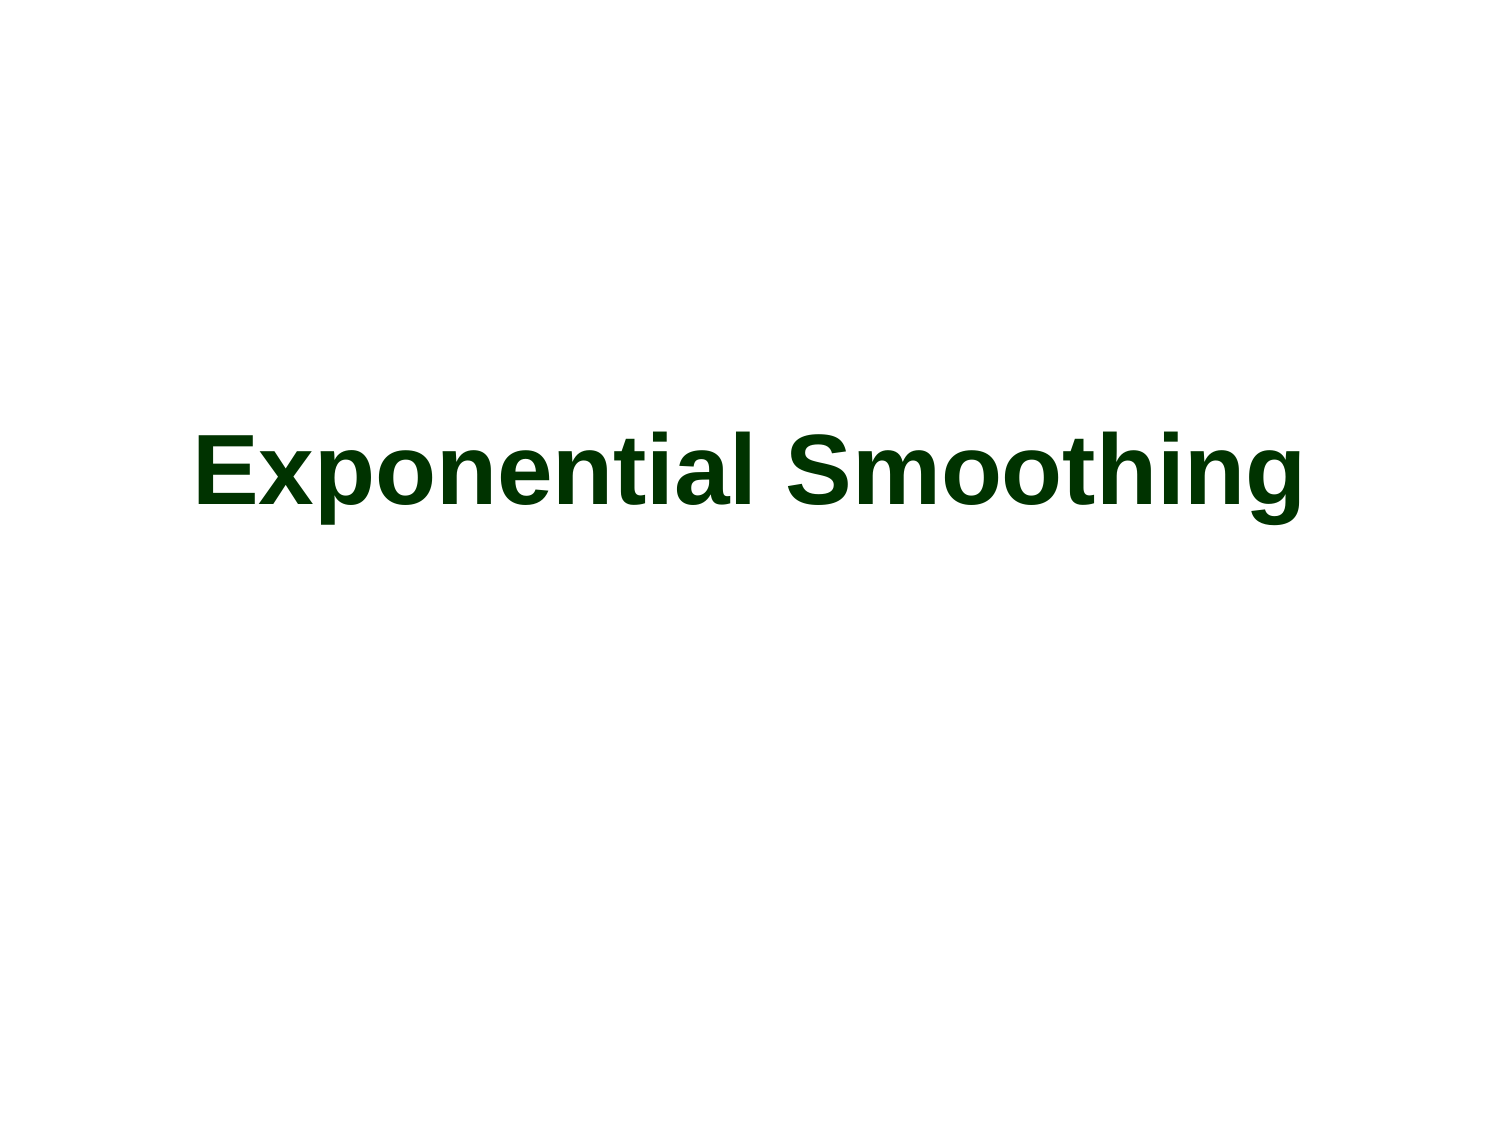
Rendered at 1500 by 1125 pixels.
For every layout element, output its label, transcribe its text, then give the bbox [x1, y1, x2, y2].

text_box Exponential Smoothing [131, 410, 1369, 595]
